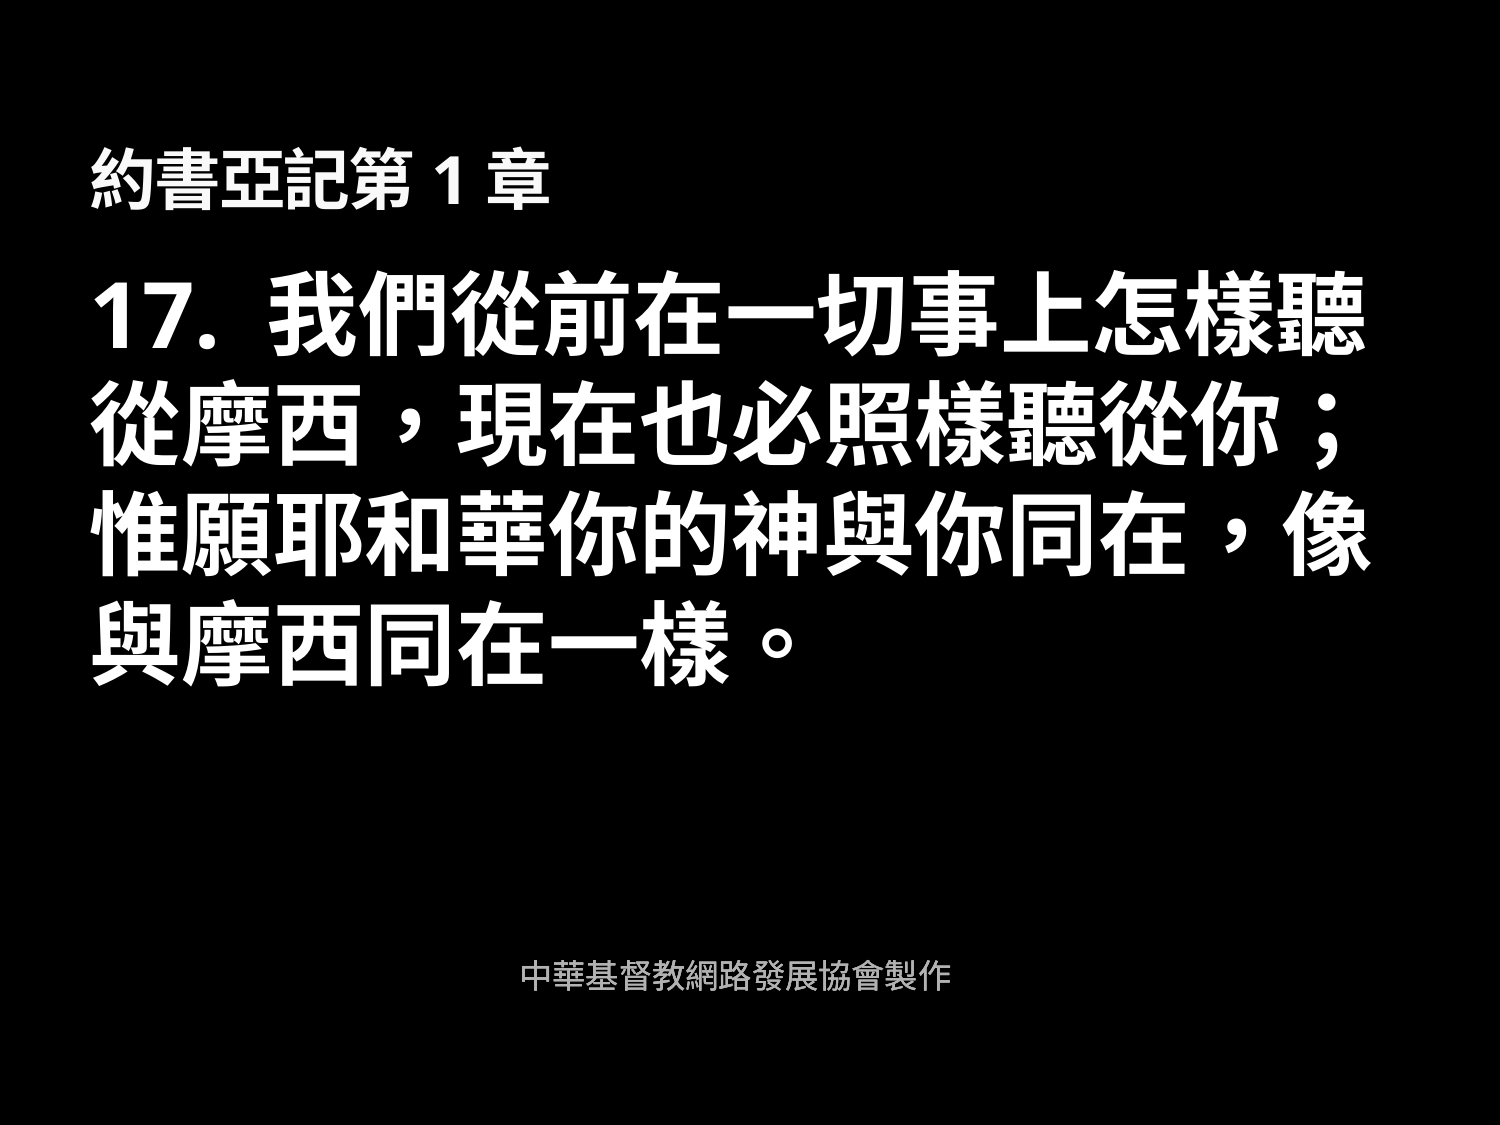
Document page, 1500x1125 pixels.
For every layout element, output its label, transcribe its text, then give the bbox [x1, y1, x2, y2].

list 17. 我們從前在一切事上怎樣聽從摩西，現在也必照樣聽從你；惟願耶和華你的神與你同在，像與摩西同在一樣。 [75, 249, 1425, 1000]
title 約書亞記第1章 [74, 24, 1425, 225]
